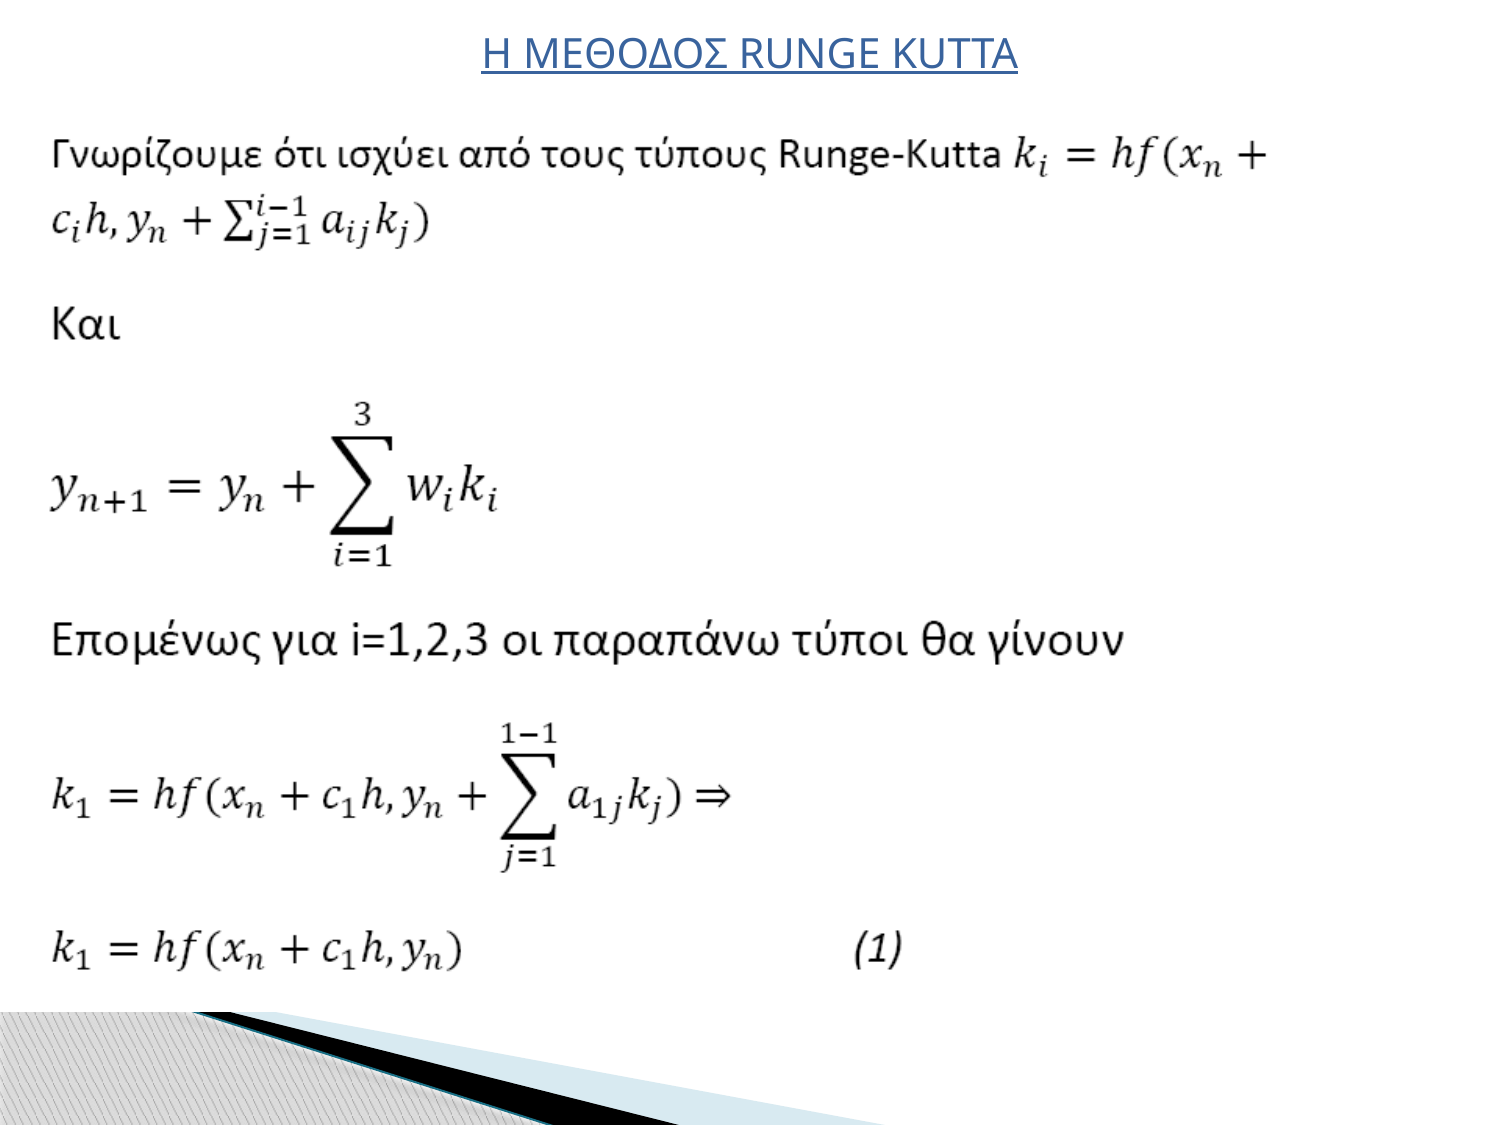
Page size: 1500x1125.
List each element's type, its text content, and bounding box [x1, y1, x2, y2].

picture [0, 113, 1380, 1013]
table_cell 7,0000000000000000 [228, 1024, 542, 1125]
text_box Η ΜΕΘΟΔΟΣ RUNGE KUTTA [0, 19, 1500, 84]
